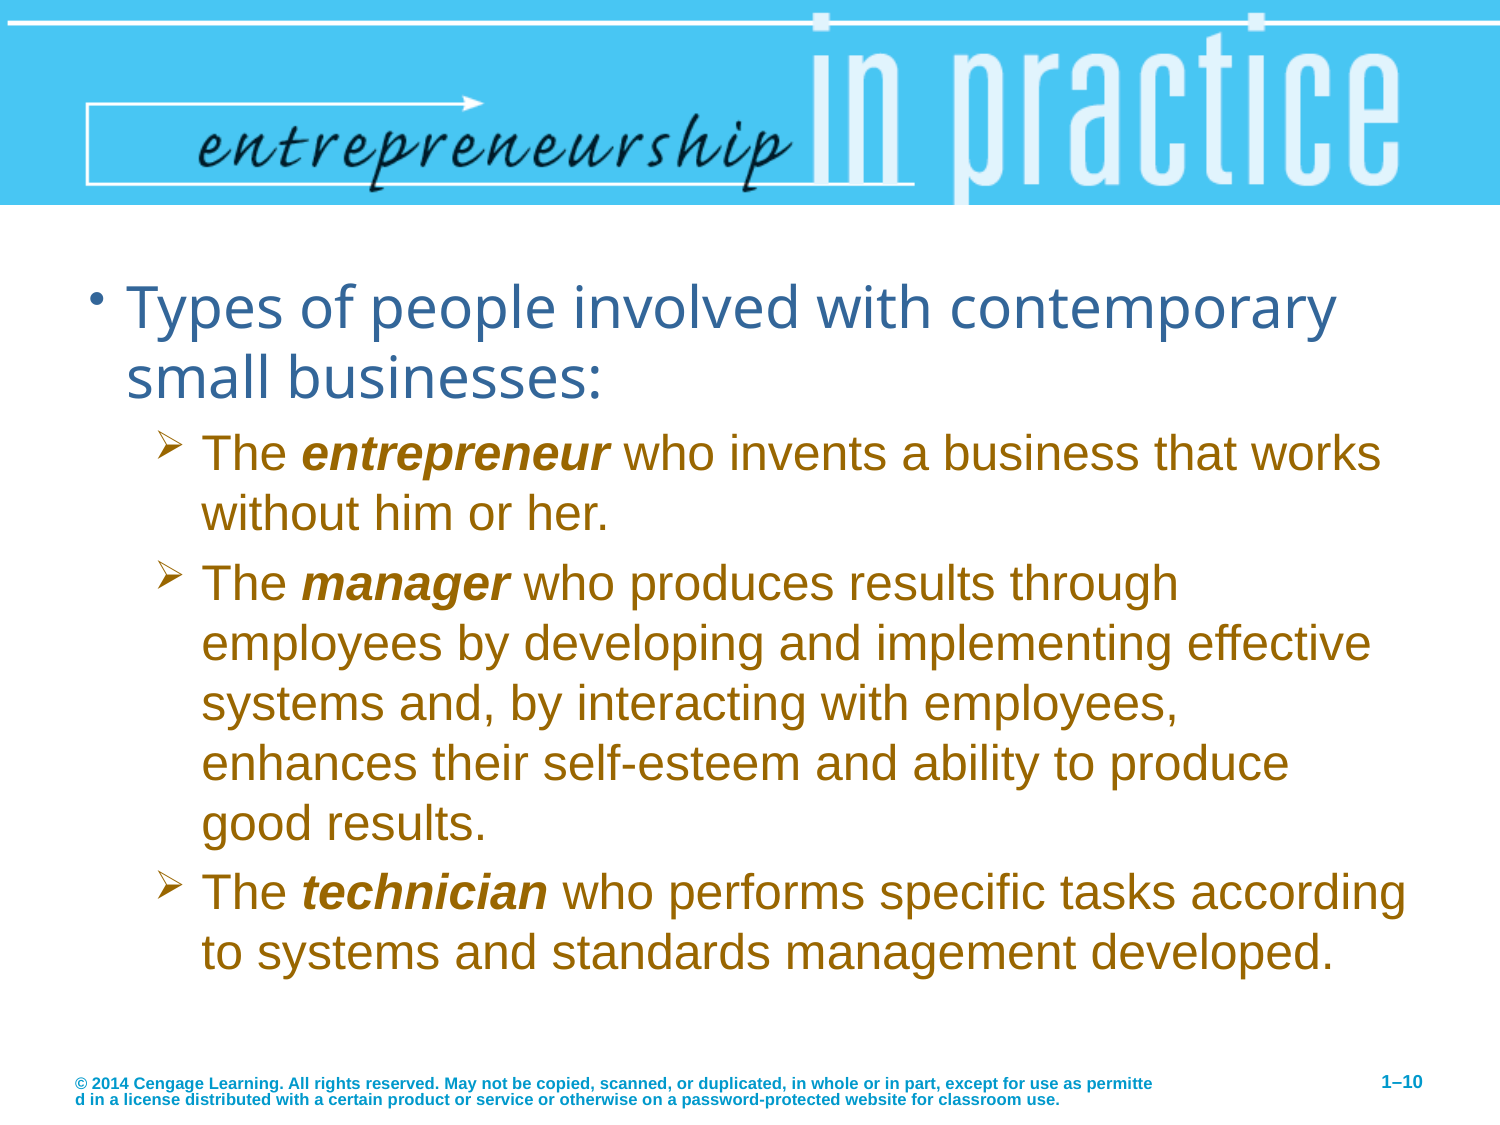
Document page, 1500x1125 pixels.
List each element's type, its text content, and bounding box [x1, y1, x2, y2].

footer © 2014 Cengage Learning. All rights reserved. May not be copied, scanned, or duplicated, in whole or in part, except for use as permitted in a license distributed with a certain product or service or otherwise on a password-protected website for classroom use. [75, 1037, 1163, 1100]
picture [0, 0, 1500, 205]
list Types of people involved with contemporary small businesses: The entrepreneur who invents a business that works without him or her. The manager who produces results through employees by developing and implementing effective systems and, by interacting with employees, enhances their self-esteem and ability to produce good results. The technician who performs specific tasks according to systems and standards management developed. [73, 262, 1424, 1038]
slide_number 1–10 [1210, 1062, 1424, 1100]
